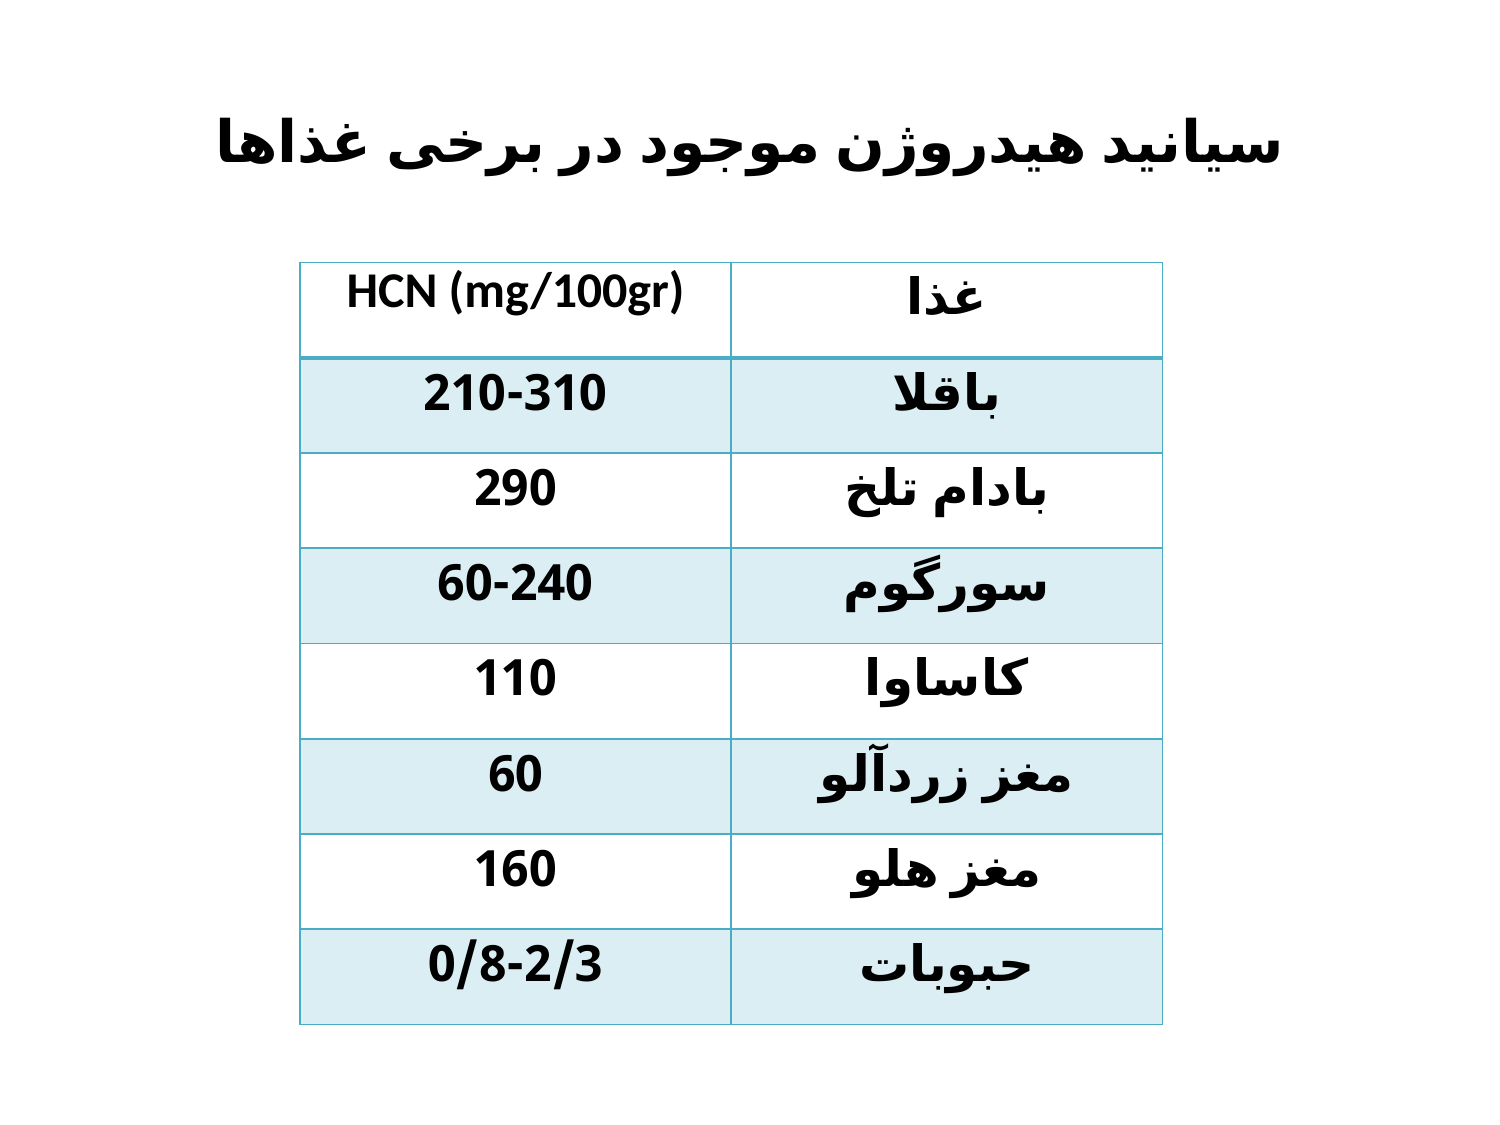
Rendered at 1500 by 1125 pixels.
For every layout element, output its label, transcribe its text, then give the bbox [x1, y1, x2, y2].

table_cell 60 [301, 740, 730, 833]
table_cell باقلا [732, 360, 1162, 452]
table_cell مغز هلو [732, 835, 1162, 928]
table_cell مغز زردآلو [732, 740, 1162, 833]
table_cell 160 [301, 835, 730, 928]
table_cell بادام تلخ [732, 454, 1162, 547]
table_header غذا [732, 263, 1162, 356]
table_cell کاساوا [732, 644, 1162, 738]
table_header HCN (mg/100gr) [301, 263, 730, 356]
table_cell 0/8-2/3 [301, 930, 730, 1024]
table_cell حبوبات [732, 930, 1162, 1024]
table_cell 60-240 [301, 549, 730, 643]
title سیانید هیدروژن موجود در برخی غذاها [75, 45, 1425, 233]
table_cell 110 [301, 644, 730, 738]
table_cell 290 [301, 454, 730, 547]
table_cell 210-310 [301, 360, 730, 452]
table_cell سورگوم [732, 549, 1162, 643]
